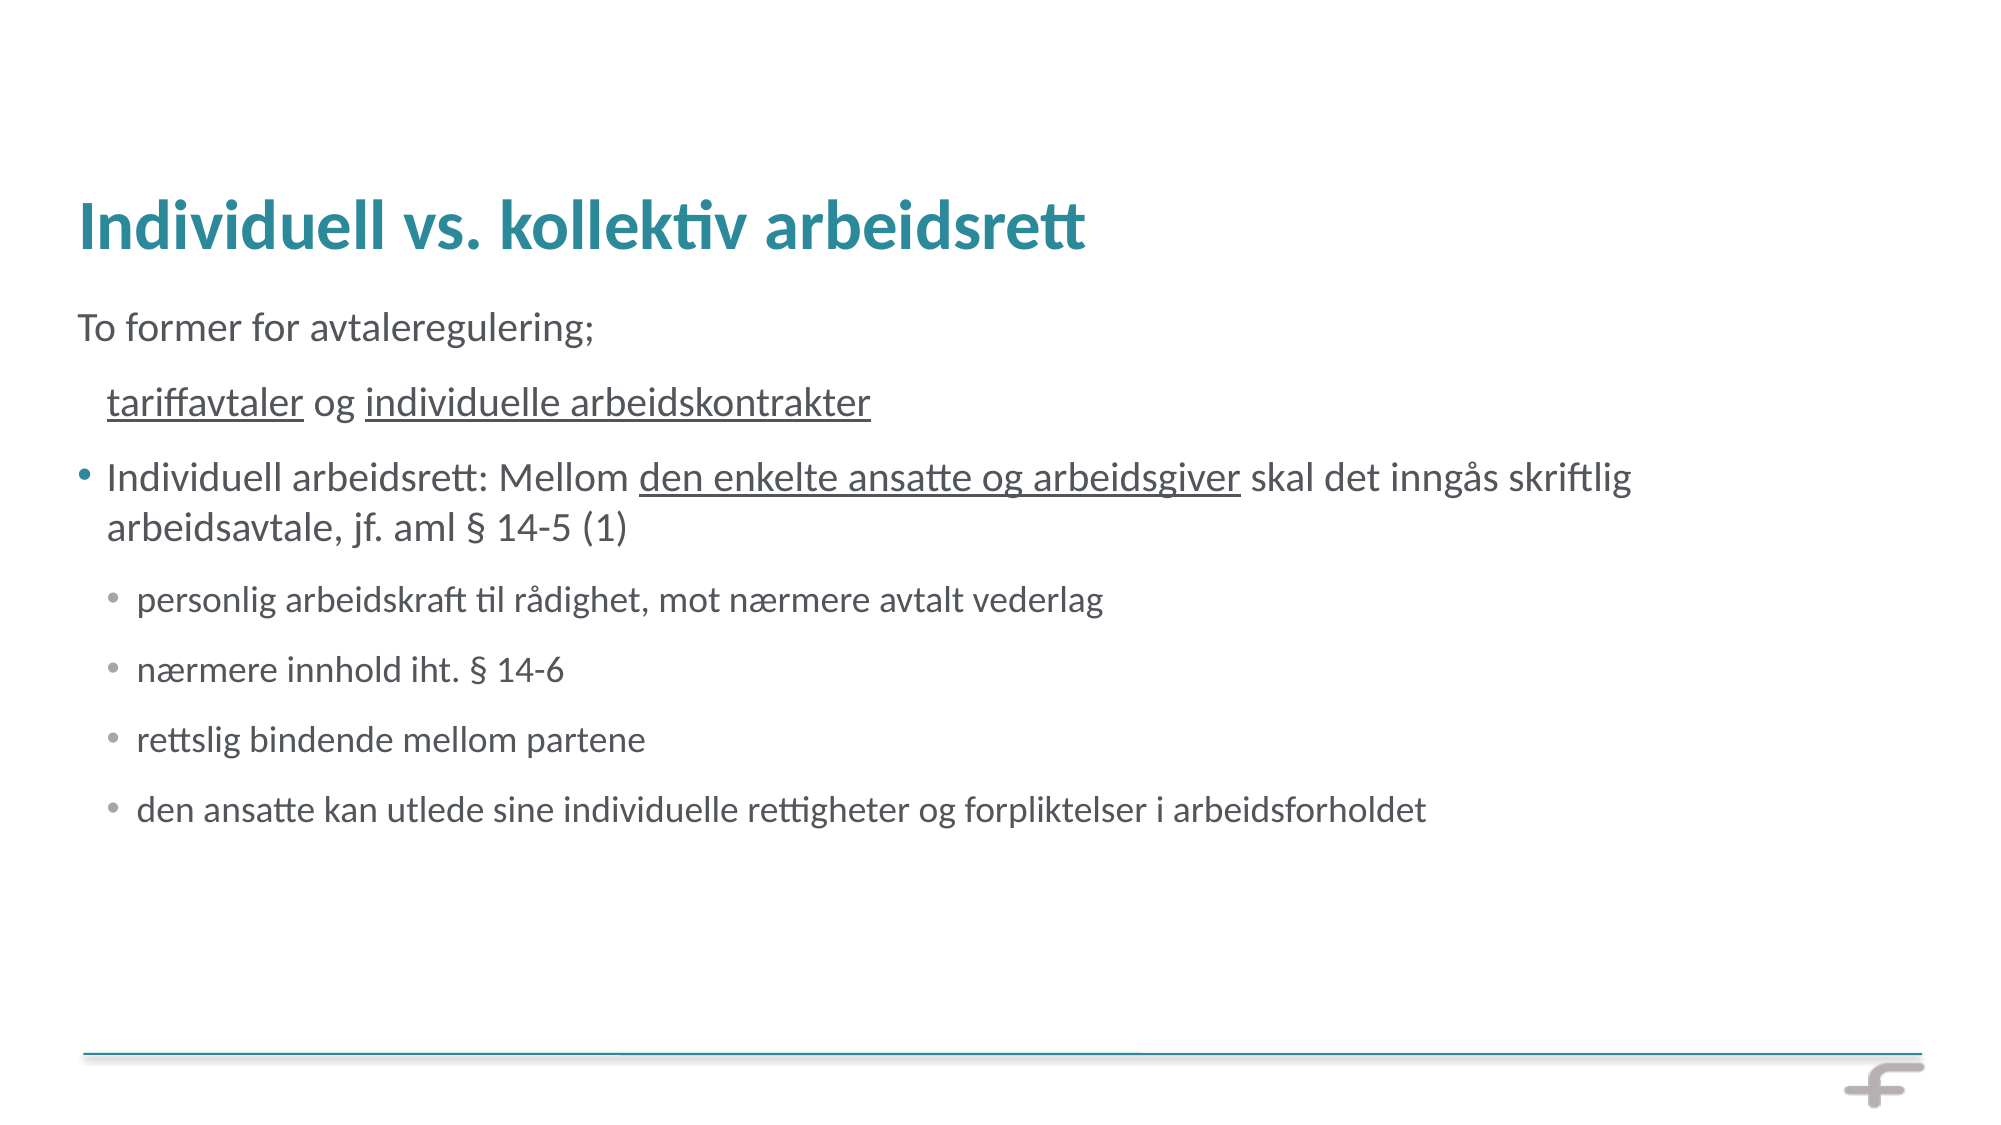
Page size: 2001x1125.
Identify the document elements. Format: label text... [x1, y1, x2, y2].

list To former for avtaleregulering; tariffavtaler og individuelle arbeidskontrakter Individuell arbeidsrett: Mellom den enkelte ansatte og arbeidsgiver skal det inngås skriftlig arbeidsavtale, jf. aml § 14-5 (1) personlig arbeidskraft til rådighet, mot nærmere avtalt vederlag nærmere innhold iht. § 14-6 rettslig bindende mellom partene den ansatte kan utlede sine individuelle rettigheter og forpliktelser i arbeidsforholdet [62, 292, 1863, 1035]
title Individuell vs. kollektiv arbeidsrett [63, 83, 1864, 272]
picture [1828, 1053, 1941, 1118]
